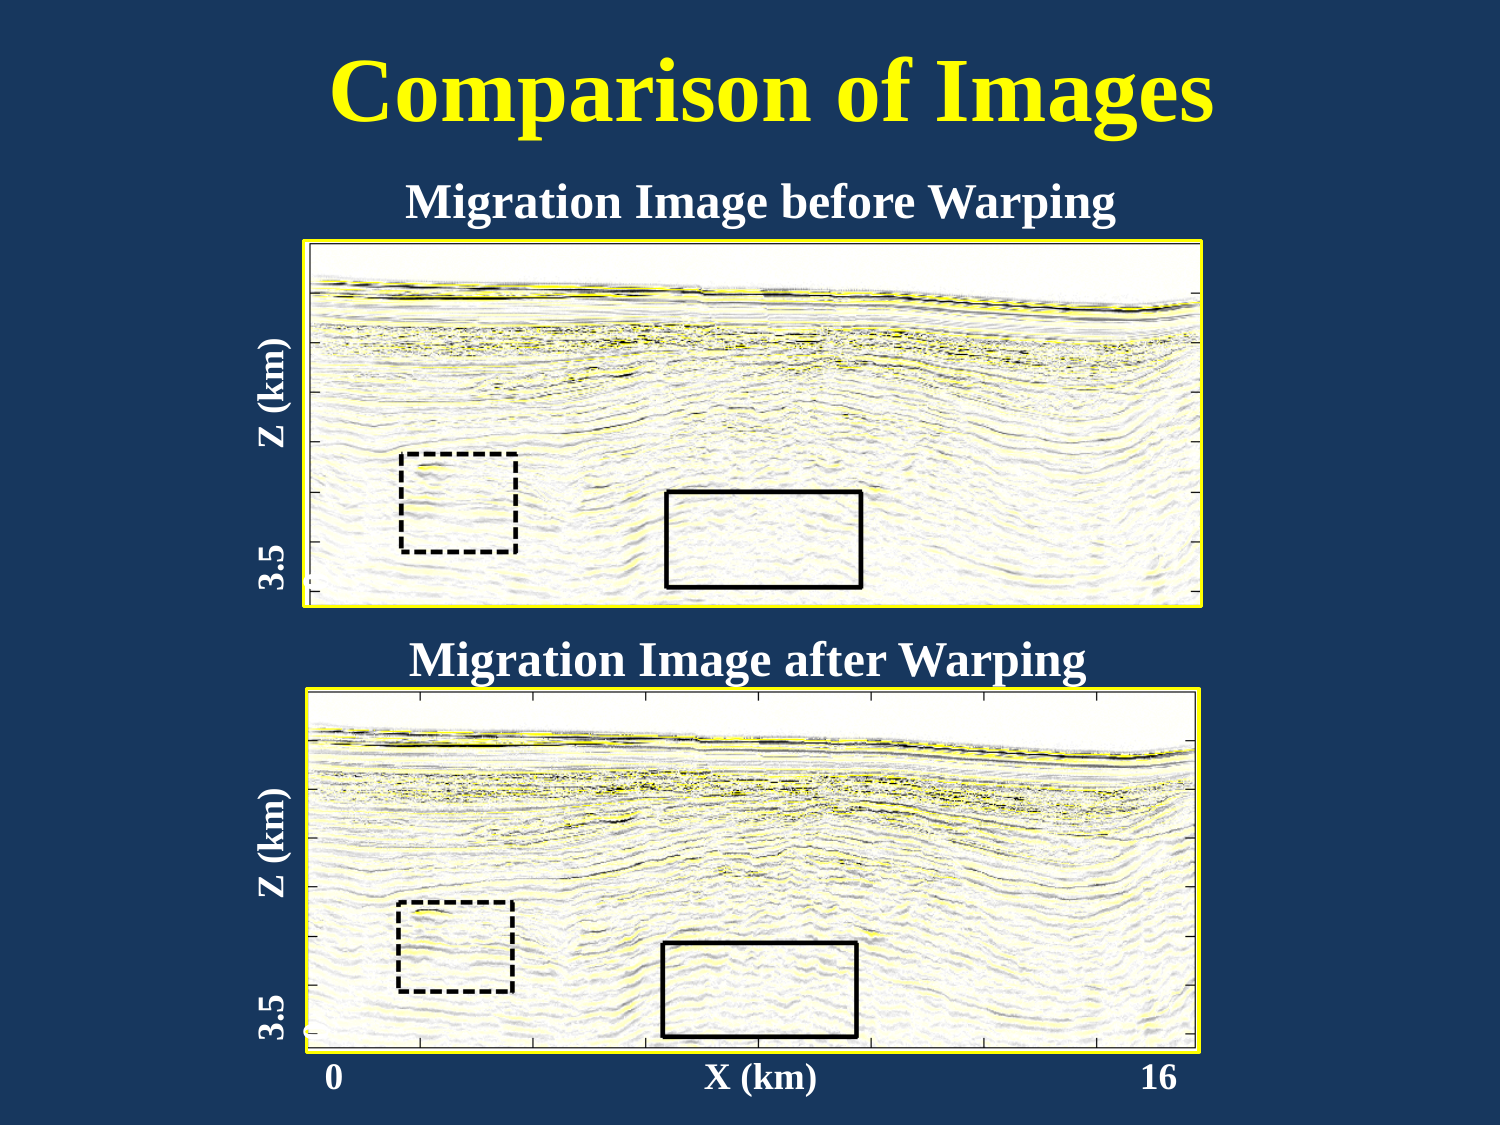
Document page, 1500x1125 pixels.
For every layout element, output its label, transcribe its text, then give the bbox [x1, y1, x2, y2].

text_box 0 X (km) 16 [309, 1045, 1224, 1105]
picture [307, 689, 1198, 1052]
text_box Comparison of Images [314, 22, 1262, 148]
text_box 3.5 Z (km) 0 [238, 673, 315, 1057]
picture [304, 241, 1201, 606]
text_box 3.5 Z (km) 0 [238, 223, 315, 607]
text_box Migration Image before Warping [390, 160, 1142, 236]
text_box Migration Image after Warping [394, 619, 1145, 688]
